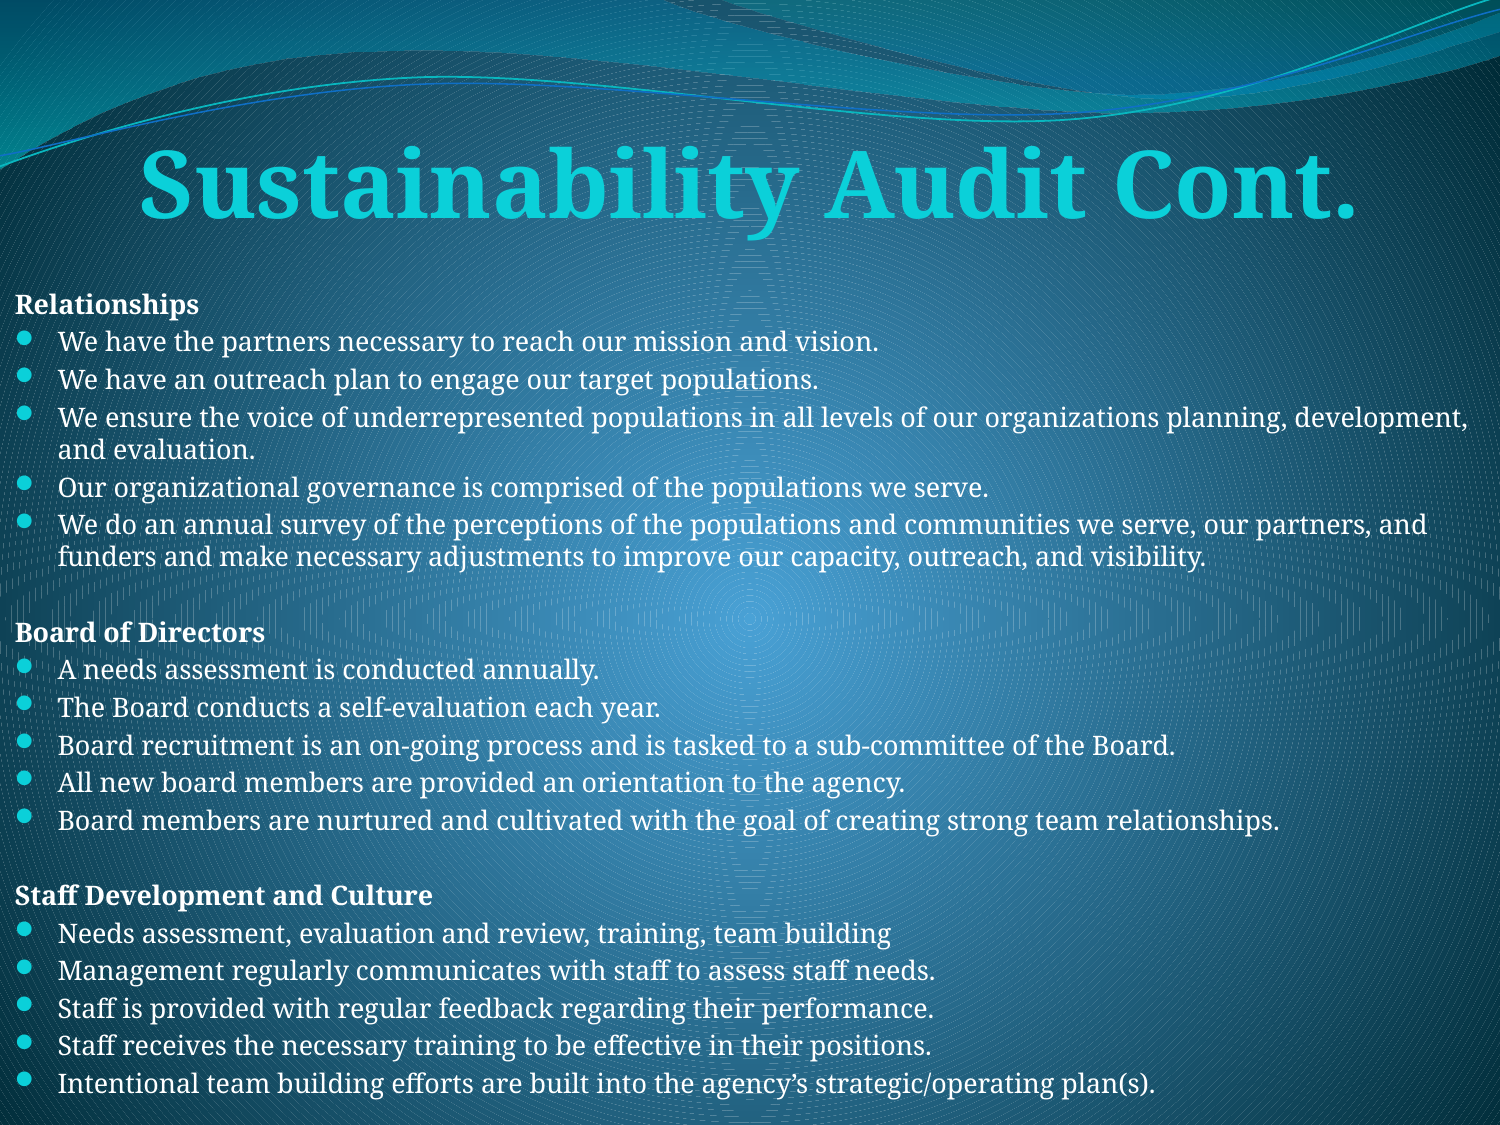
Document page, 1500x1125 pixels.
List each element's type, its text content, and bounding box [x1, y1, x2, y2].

title Sustainability Audit Cont. [75, 87, 1425, 238]
list Relationships We have the partners necessary to reach our mission and vision. We have an outreach plan to engage our target populations. We ensure the voice of underrepresented populations in all levels of our organizations planning, development, and evaluation. Our organizational governance is comprised of the populations we serve. We do an annual survey of the perceptions of the populations and communities we serve, our partners, and funders and make necessary adjustments to improve our capacity, outreach, and visibility. Board of Directors A needs assessment is conducted annually. The Board conducts a self-evaluation each year. Board recruitment is an on-going process and is tasked to a sub-committee of the Board. All new board members are provided an orientation to the agency. Board members are nurtured and cultivated with the goal of creating strong team relationships. Staff Development and Culture Needs assessment, evaluation and review, training, team building Management regularly communicates with staff to assess staff needs. Staff is provided with regular feedback regarding their performance. Staff receives the necessary training to be effective in their positions. Intentional team building efforts are built into the agency’s strategic/operating plan(s). [0, 249, 1500, 1125]
